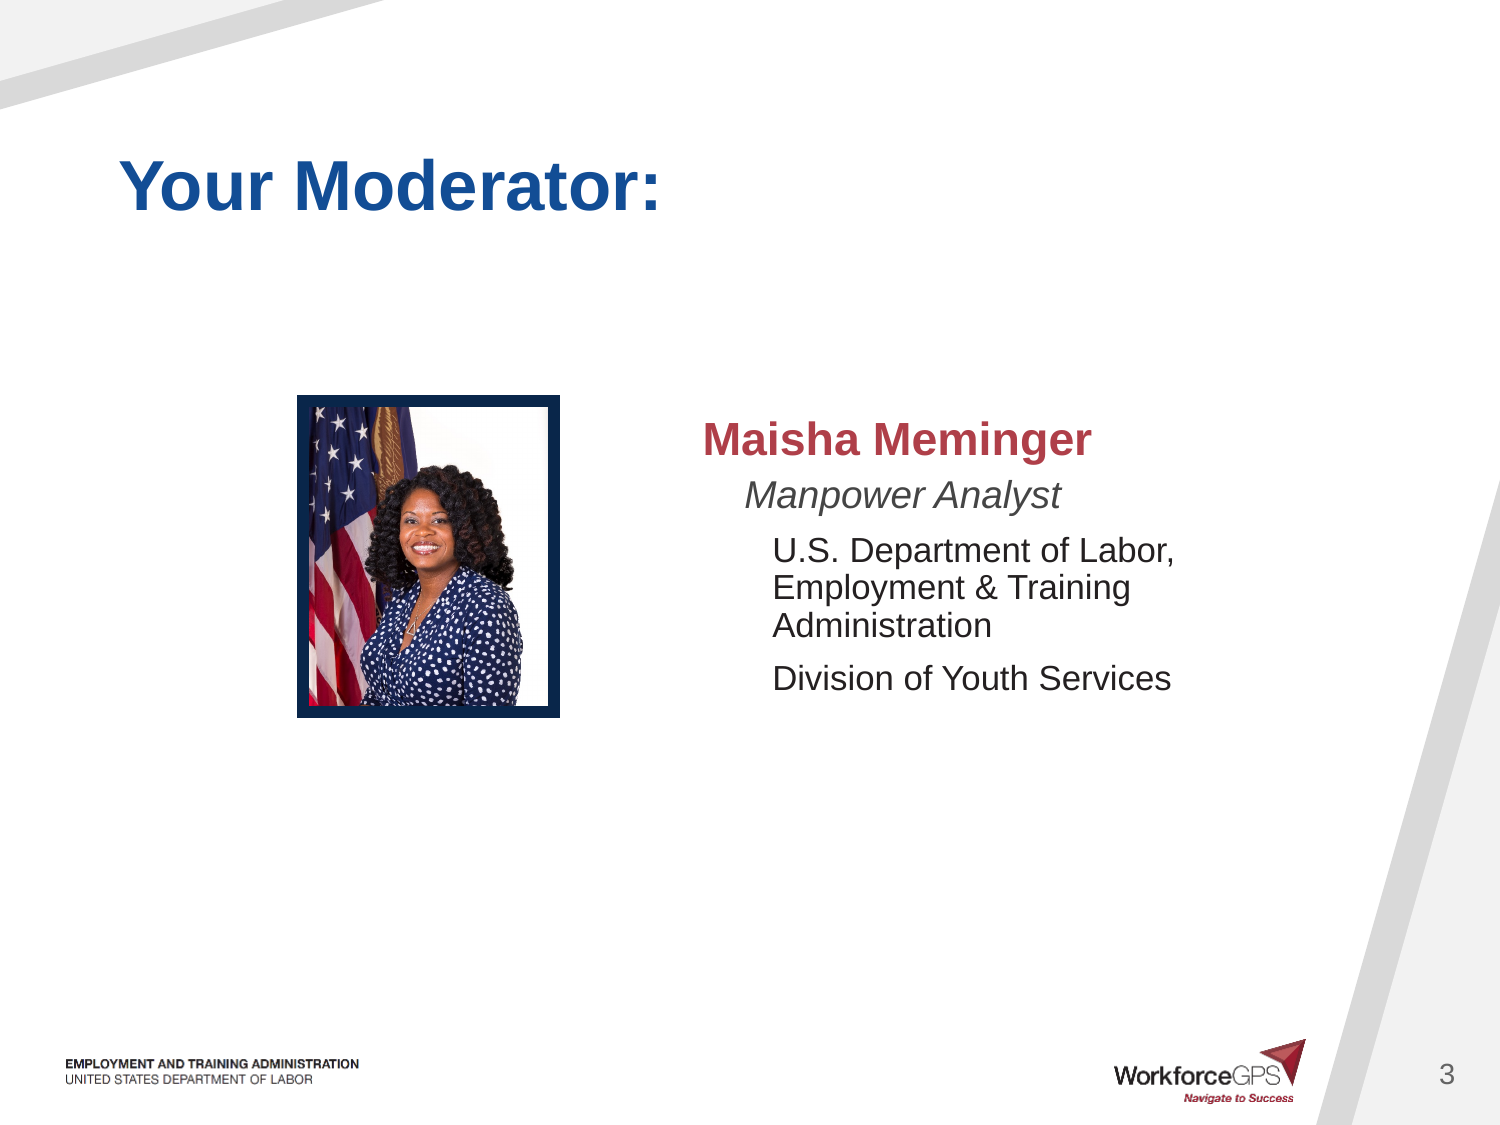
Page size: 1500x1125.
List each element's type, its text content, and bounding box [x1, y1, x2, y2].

picture [59, 1053, 370, 1092]
picture [309, 407, 548, 706]
picture [1112, 1038, 1308, 1105]
slide_number 3 [1260, 1042, 1471, 1103]
list Maisha Meminger Manpower Analyst U.S. Department of Labor, Employment & Training Administration Division of Youth Services [687, 407, 1341, 706]
